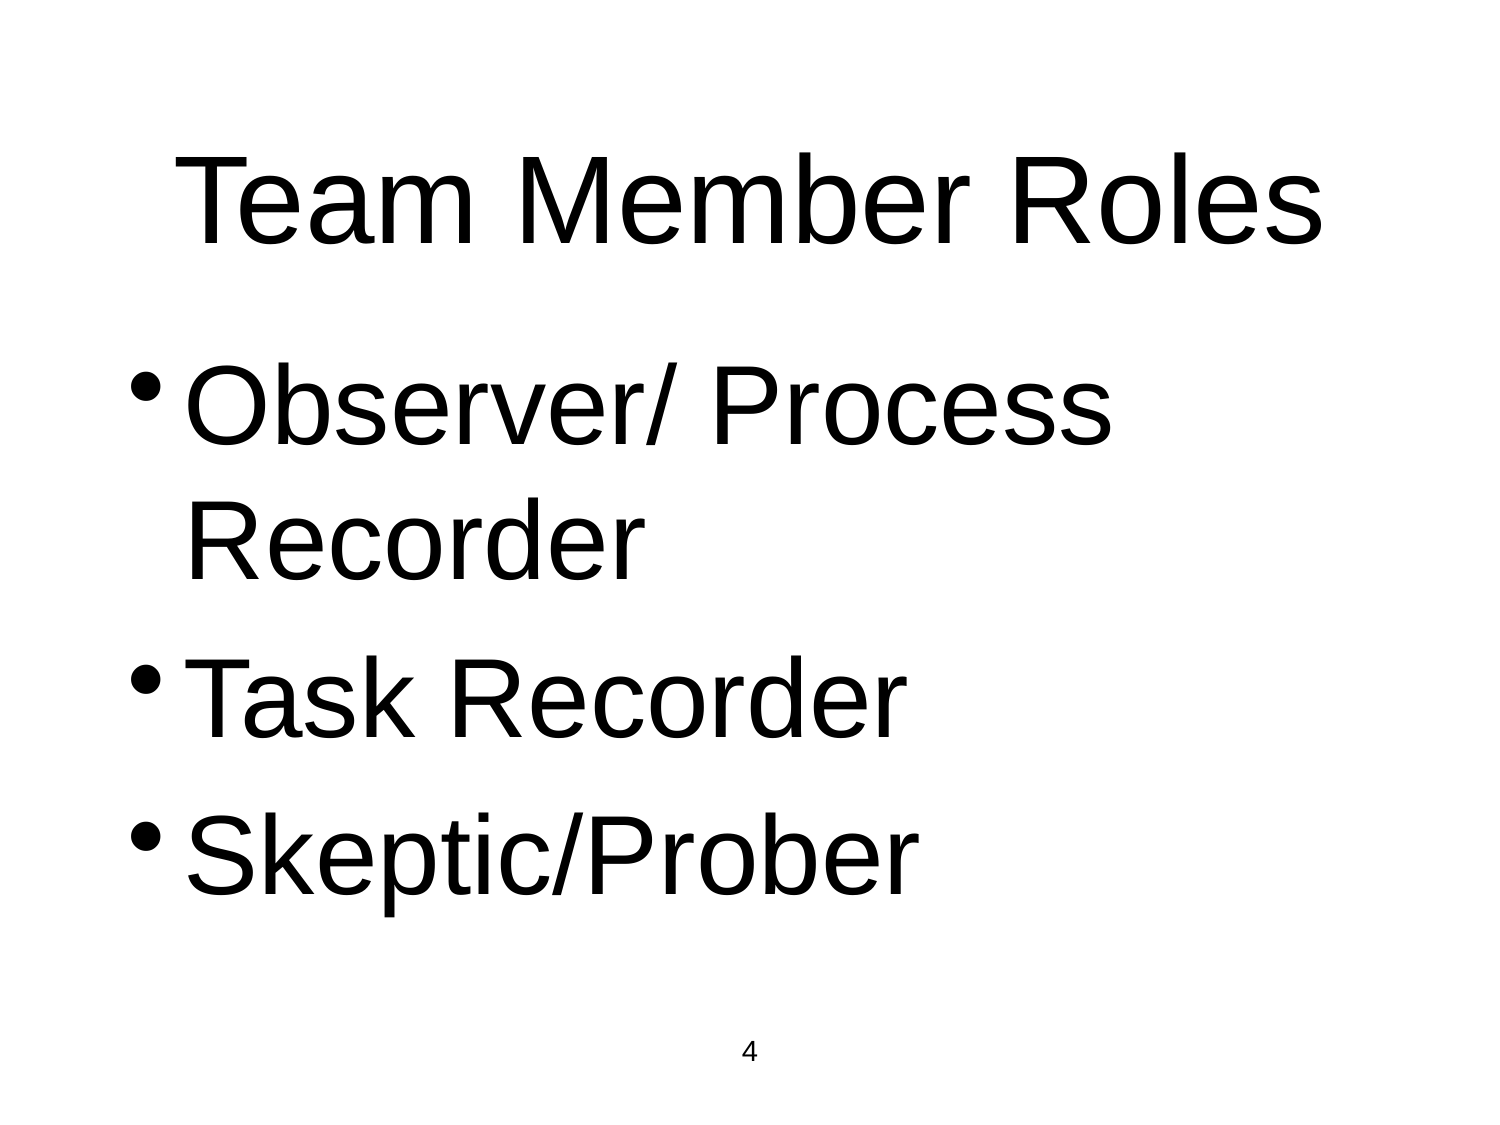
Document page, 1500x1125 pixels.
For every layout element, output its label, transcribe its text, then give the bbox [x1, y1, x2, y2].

list Observer/ Process Recorder Task Recorder Skeptic/Prober [112, 324, 1388, 1001]
footer 4 [512, 1024, 988, 1101]
title Team Member Roles [112, 99, 1388, 288]
